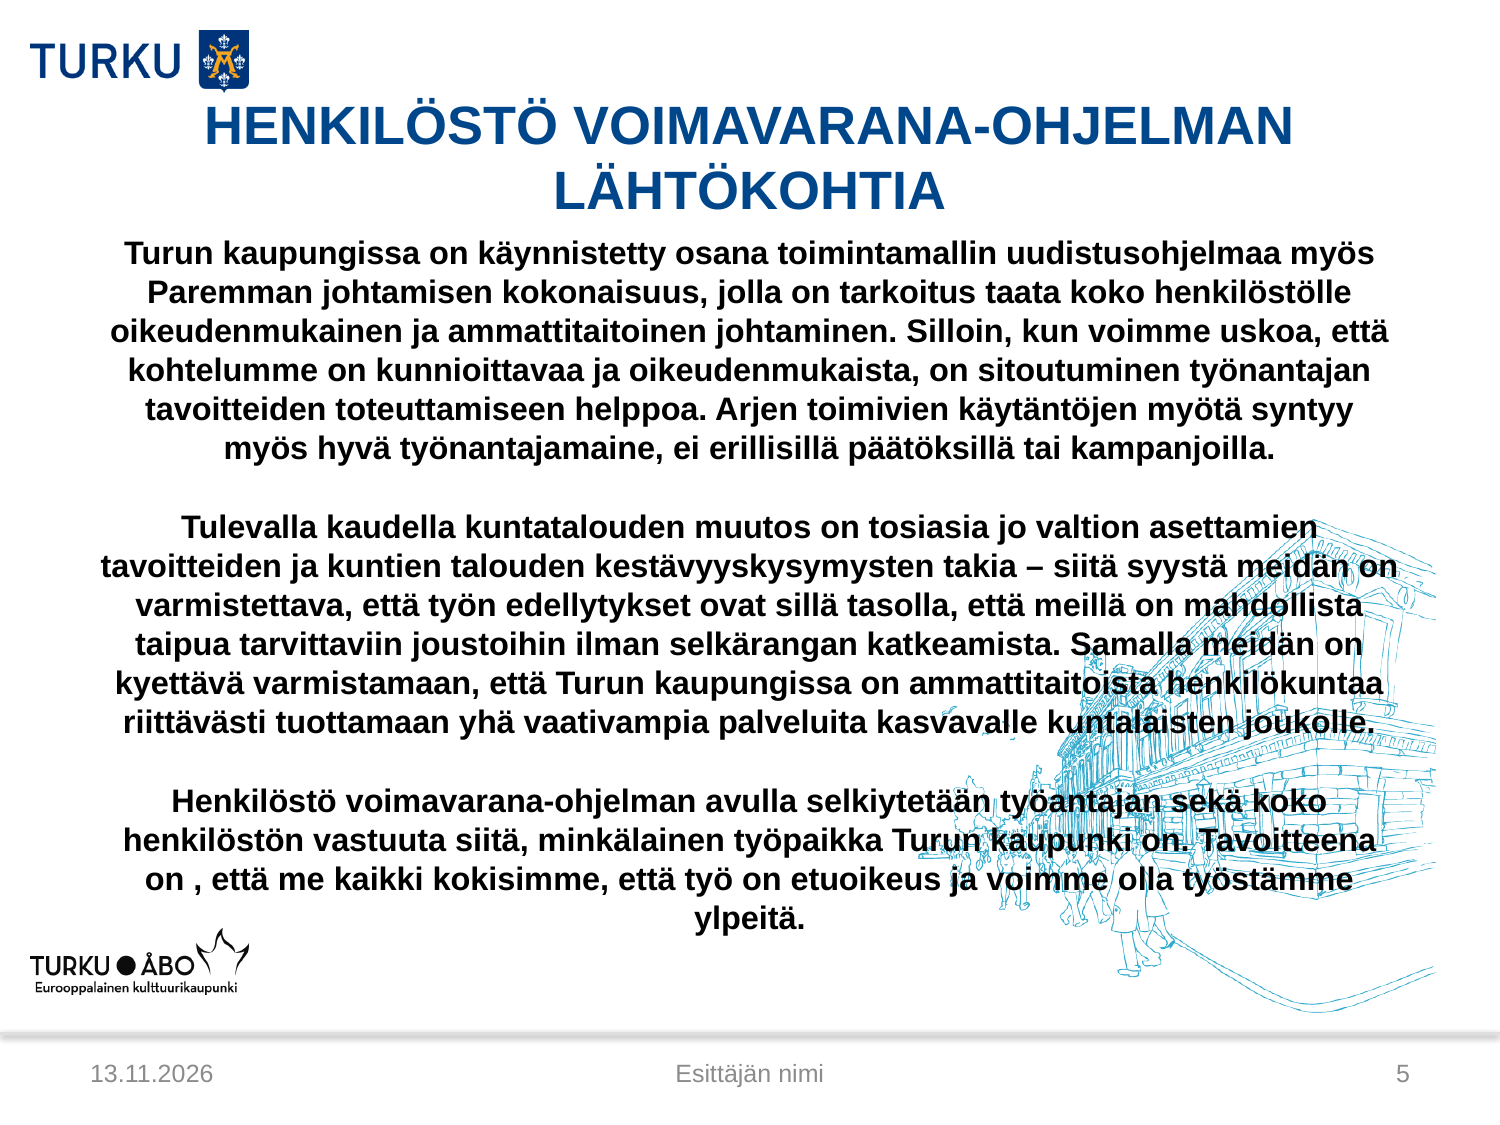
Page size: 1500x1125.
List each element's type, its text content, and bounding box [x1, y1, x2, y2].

list Turun kaupungissa on käynnistetty osana toimintamallin uudistusohjelmaa myös Paremman johtamisen kokonaisuus, jolla on tarkoitus taata koko henkilöstölle oikeudenmukainen ja ammattitaitoinen johtaminen. Silloin, kun voimme uskoa, että kohtelumme on kunnioittavaa ja oikeudenmukaista, on sitoutuminen työnantajan tavoitteiden toteuttamiseen helppoa. Arjen toimivien käytäntöjen myötä syntyy myös hyvä työnantajamaine, ei erillisillä päätöksillä tai kampanjoilla. Tulevalla kaudella kuntatalouden muutos on tosiasia jo valtion asettamien tavoitteiden ja kuntien talouden kestävyyskysymysten takia – siitä syystä meidän on varmistettava, että työn edellytykset ovat sillä tasolla, että meillä on mahdollista taipua tarvittaviin joustoihin ilman selkärangan katkeamista. Samalla meidän on kyettävä varmistamaan, että Turun kaupungissa on ammattitaitoista henkilökuntaa riittävästi tuottamaan yhä vaativampia palveluita kasvavalle kuntalaisten joukolle. Henkilöstö voimavarana-ohjelman avulla selkiytetään työantajan sekä koko henkilöstön vastuuta siitä, minkälainen työpaikka Turun kaupunki on. Tavoitteena on , että me kaikki kokisimme, että työ on etuoikeus ja voimme olla työstämme ylpeitä. [100, 231, 1400, 988]
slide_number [75, 1042, 425, 1103]
picture [608, 462, 1436, 1032]
title HENKILÖSTÖ VOIMAVARANA-OHJELMAN LÄHTÖKOHTIA [112, 90, 1388, 221]
slide_number 5 [1074, 1042, 1425, 1103]
picture [30, 30, 249, 93]
picture [30, 928, 249, 995]
footer Esittäjän nimi [512, 1042, 988, 1103]
